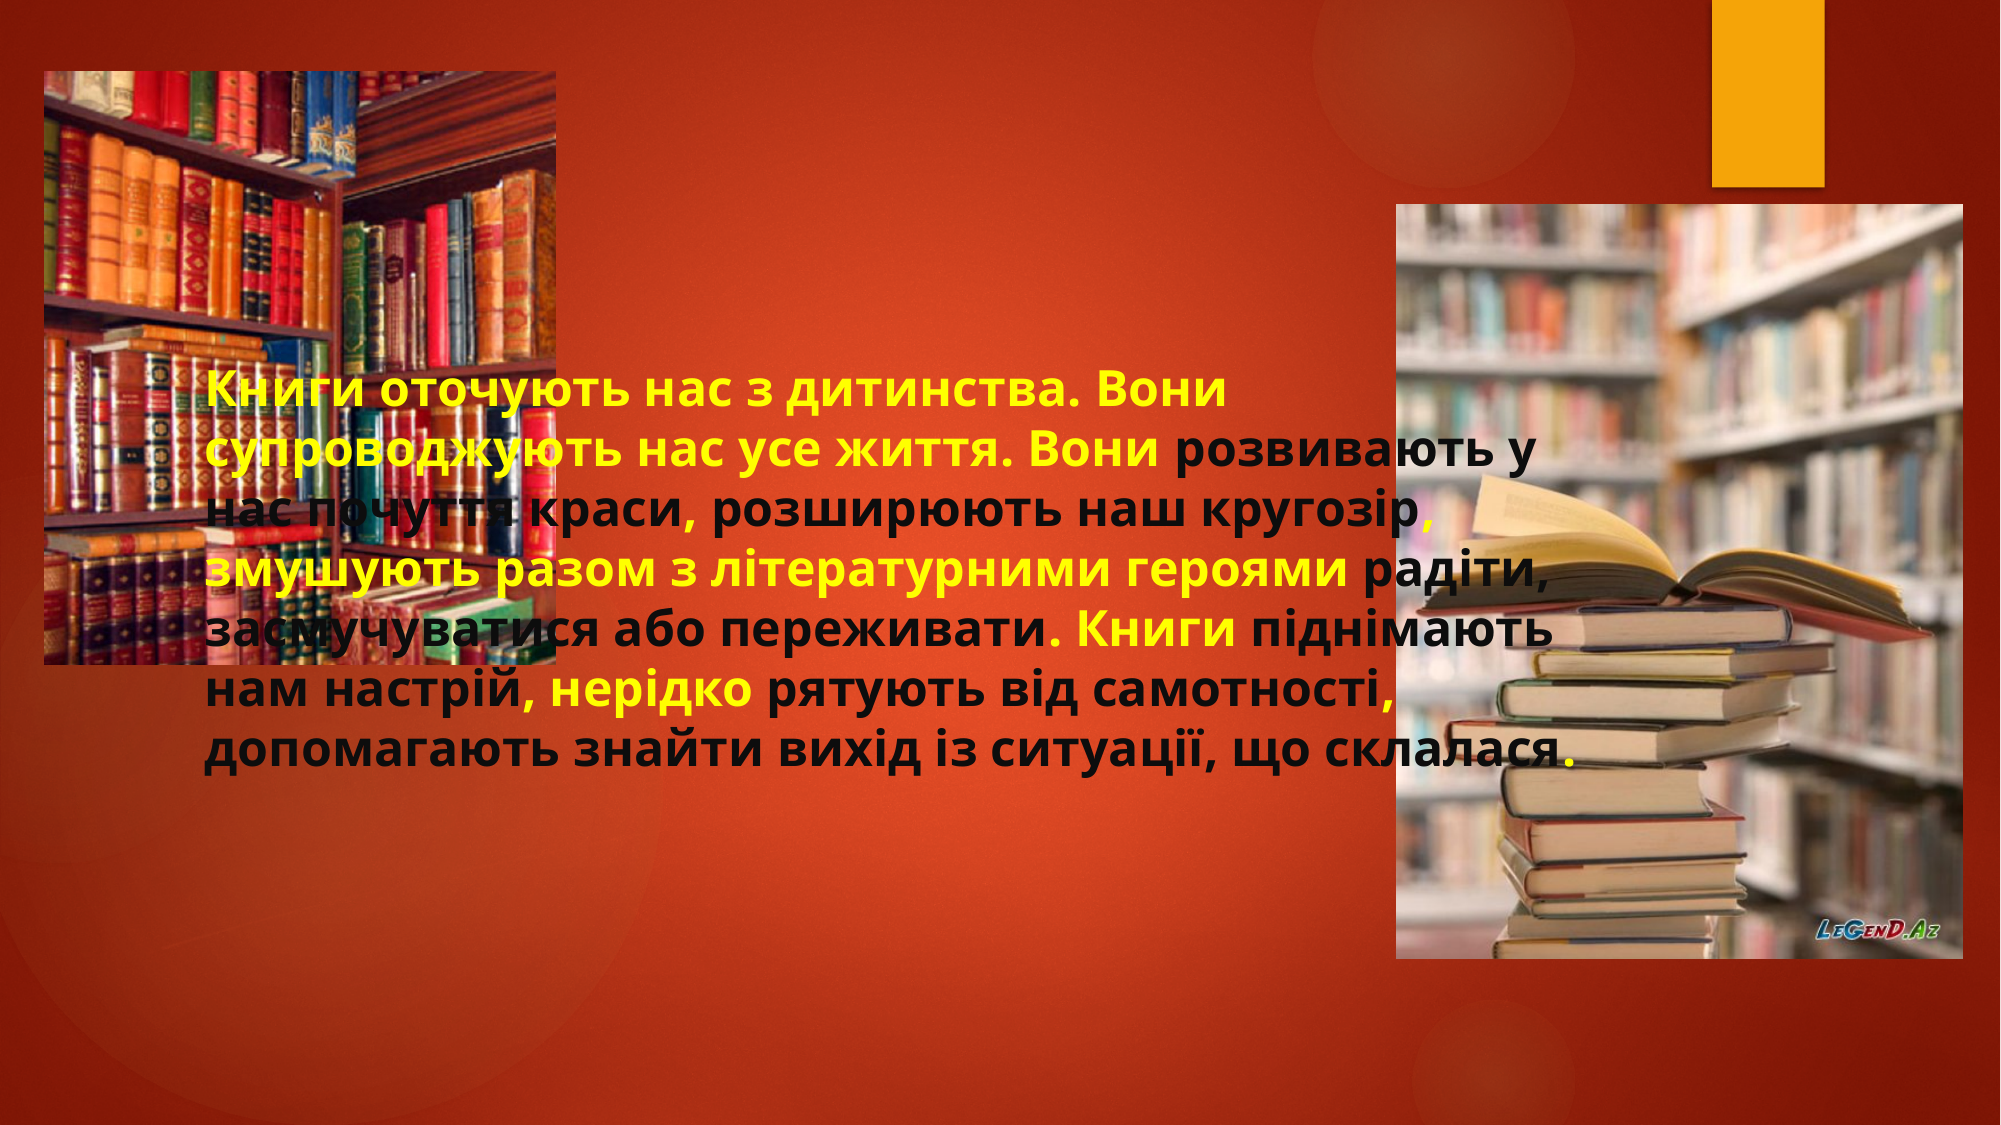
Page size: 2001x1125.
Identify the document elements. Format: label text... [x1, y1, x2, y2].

picture [1396, 204, 1963, 959]
picture [44, 71, 556, 665]
title Книги оточують нас з дитинства. Вони супроводжують нас усе життя. Вони розвивають у нас почуття краси, розширюють наш кругозір, змушують разом з літературними героями радіти, засмучуватися або переживати. Книги піднімають нам настрій, нерідко рятують від самотності, допомагають знайти вихід із ситуації, що склалася. [189, 118, 1638, 784]
